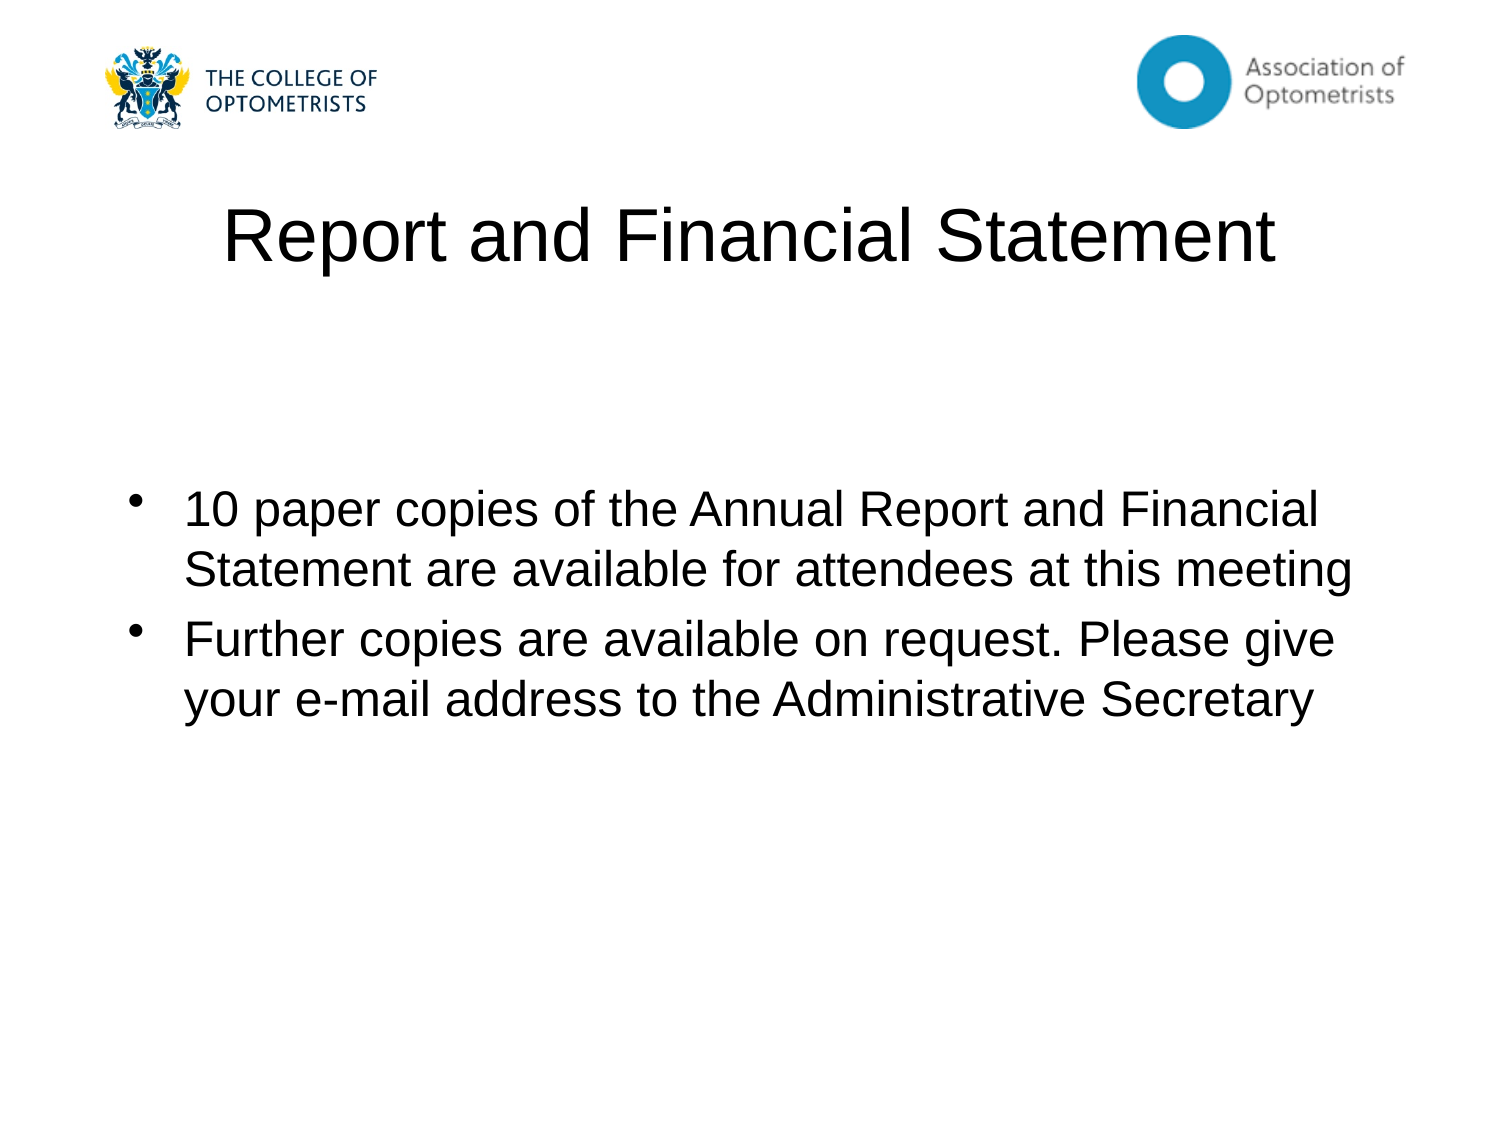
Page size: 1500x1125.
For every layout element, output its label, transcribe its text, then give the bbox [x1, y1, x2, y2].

title Report and Financial Statement [112, 137, 1388, 326]
picture [105, 46, 377, 129]
list 10 paper copies of the Annual Report and Financial Statement are available for attendees at this meeting Further copies are available on request. Please give your e-mail address to the Administrative Secretary [112, 468, 1388, 1026]
picture [1136, 35, 1406, 129]
